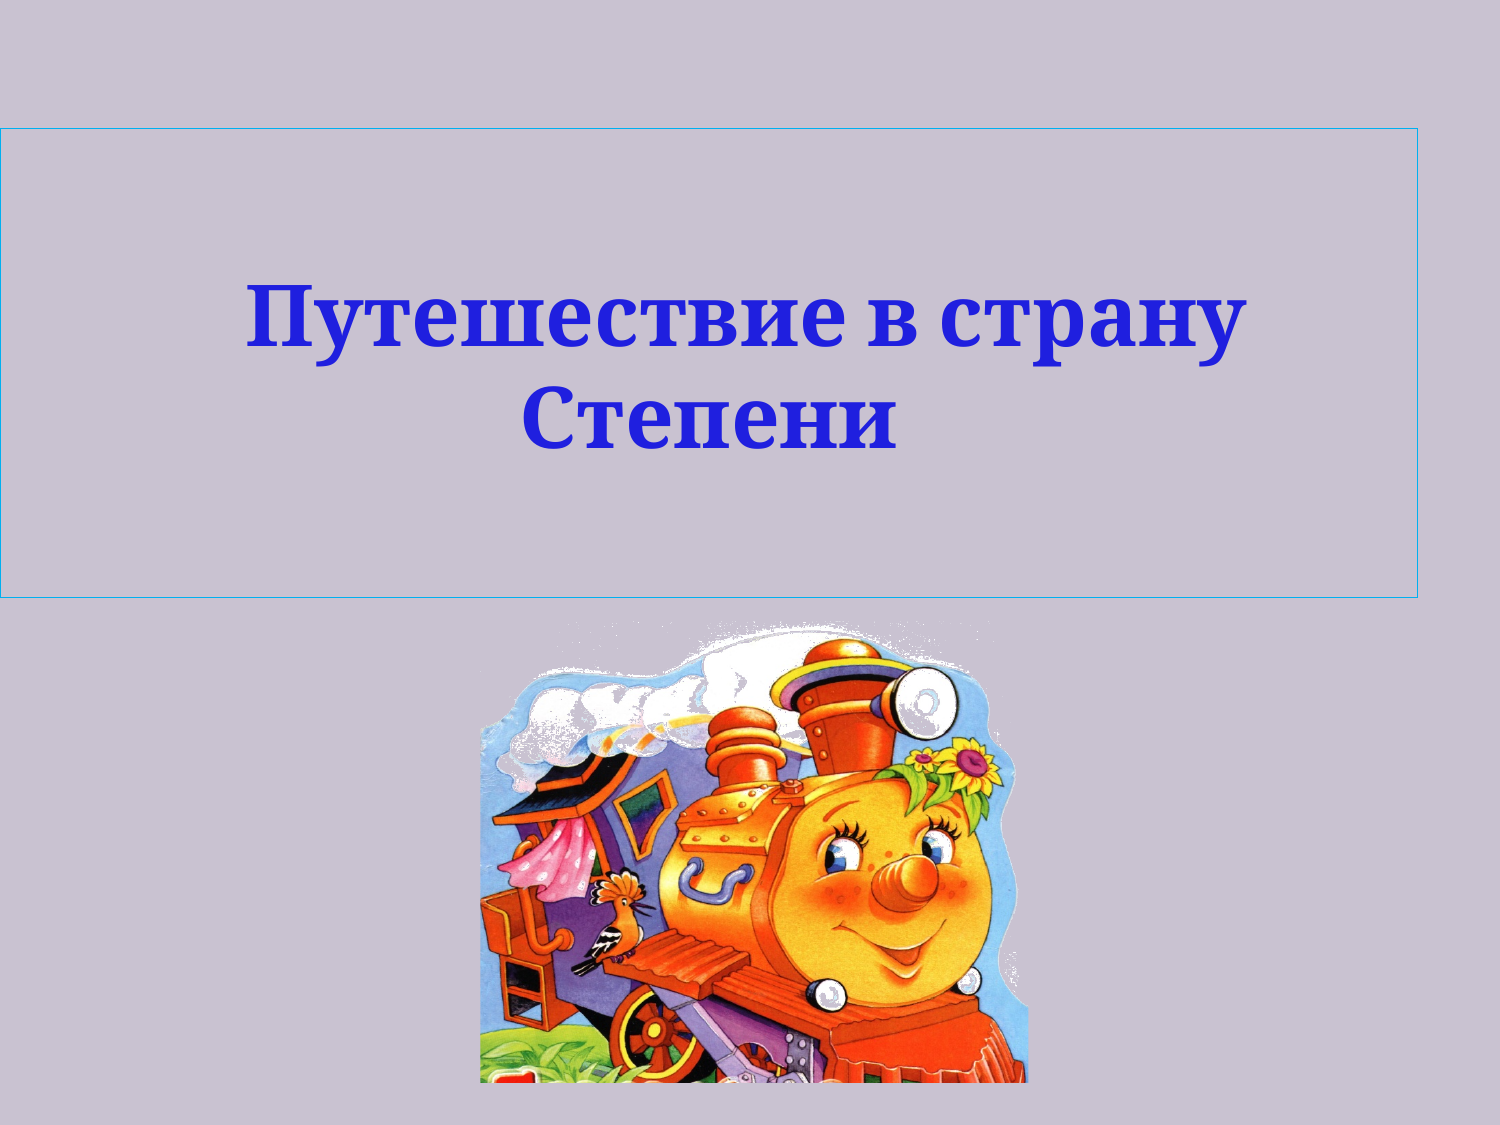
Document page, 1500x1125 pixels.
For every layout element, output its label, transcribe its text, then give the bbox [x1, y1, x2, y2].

title Путешествие в страну Степени [0, 128, 1418, 598]
picture [480, 620, 1029, 1083]
